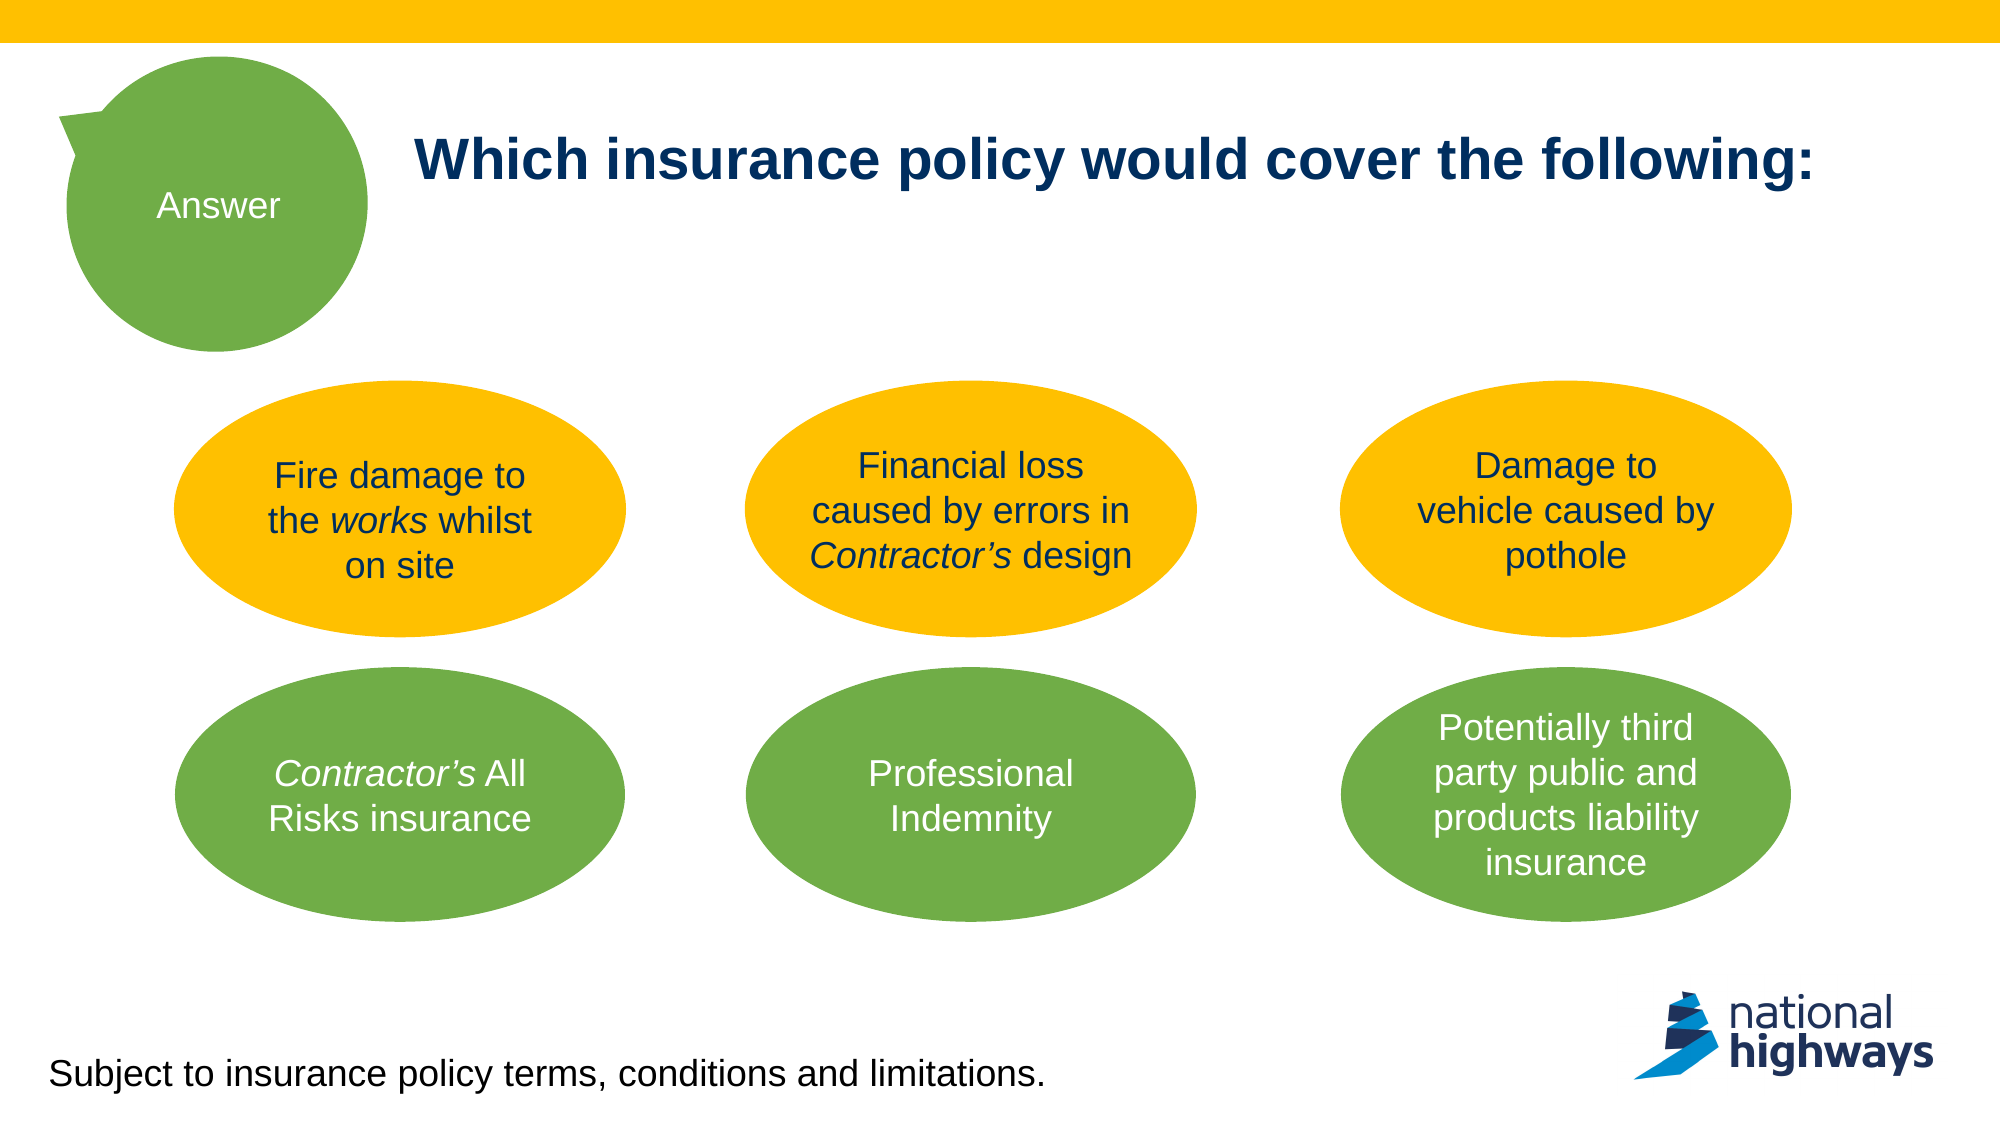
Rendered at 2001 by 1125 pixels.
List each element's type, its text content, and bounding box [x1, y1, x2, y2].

text_box Fire damage to the works whilst on site [232, 443, 568, 594]
text_box [1163, 441, 1197, 577]
title Which insurance policy would cover the following: [400, 83, 1910, 238]
text_box Damage to vehicle caused by pothole [1398, 433, 1734, 583]
text_box [1734, 709, 1791, 880]
text_box Subject to insurance policy terms, conditions and limitations. [0, 1041, 1196, 1102]
text_box Potentially third party public and products liability insurance [1398, 696, 1734, 891]
text_box [69, 234, 365, 352]
text_box [173, 380, 627, 638]
text_box [1340, 709, 1398, 880]
text_box [745, 667, 1196, 922]
text_box [1339, 380, 1792, 638]
text_box Professional Indemnity [803, 741, 1139, 847]
text_box [174, 667, 625, 922]
text_box Financial loss caused by errors in Contractor’s design [778, 433, 1163, 583]
text_box [1423, 667, 1709, 696]
text_box Answer [45, 173, 392, 234]
text_box [1419, 891, 1713, 922]
text_box [0, 0, 2000, 43]
picture [1617, 974, 1948, 1096]
text_box [788, 380, 1154, 433]
text_box [786, 583, 1156, 638]
text_box [744, 441, 778, 576]
text_box [58, 56, 365, 173]
text_box Contractor’s All Risks insurance [232, 741, 568, 847]
